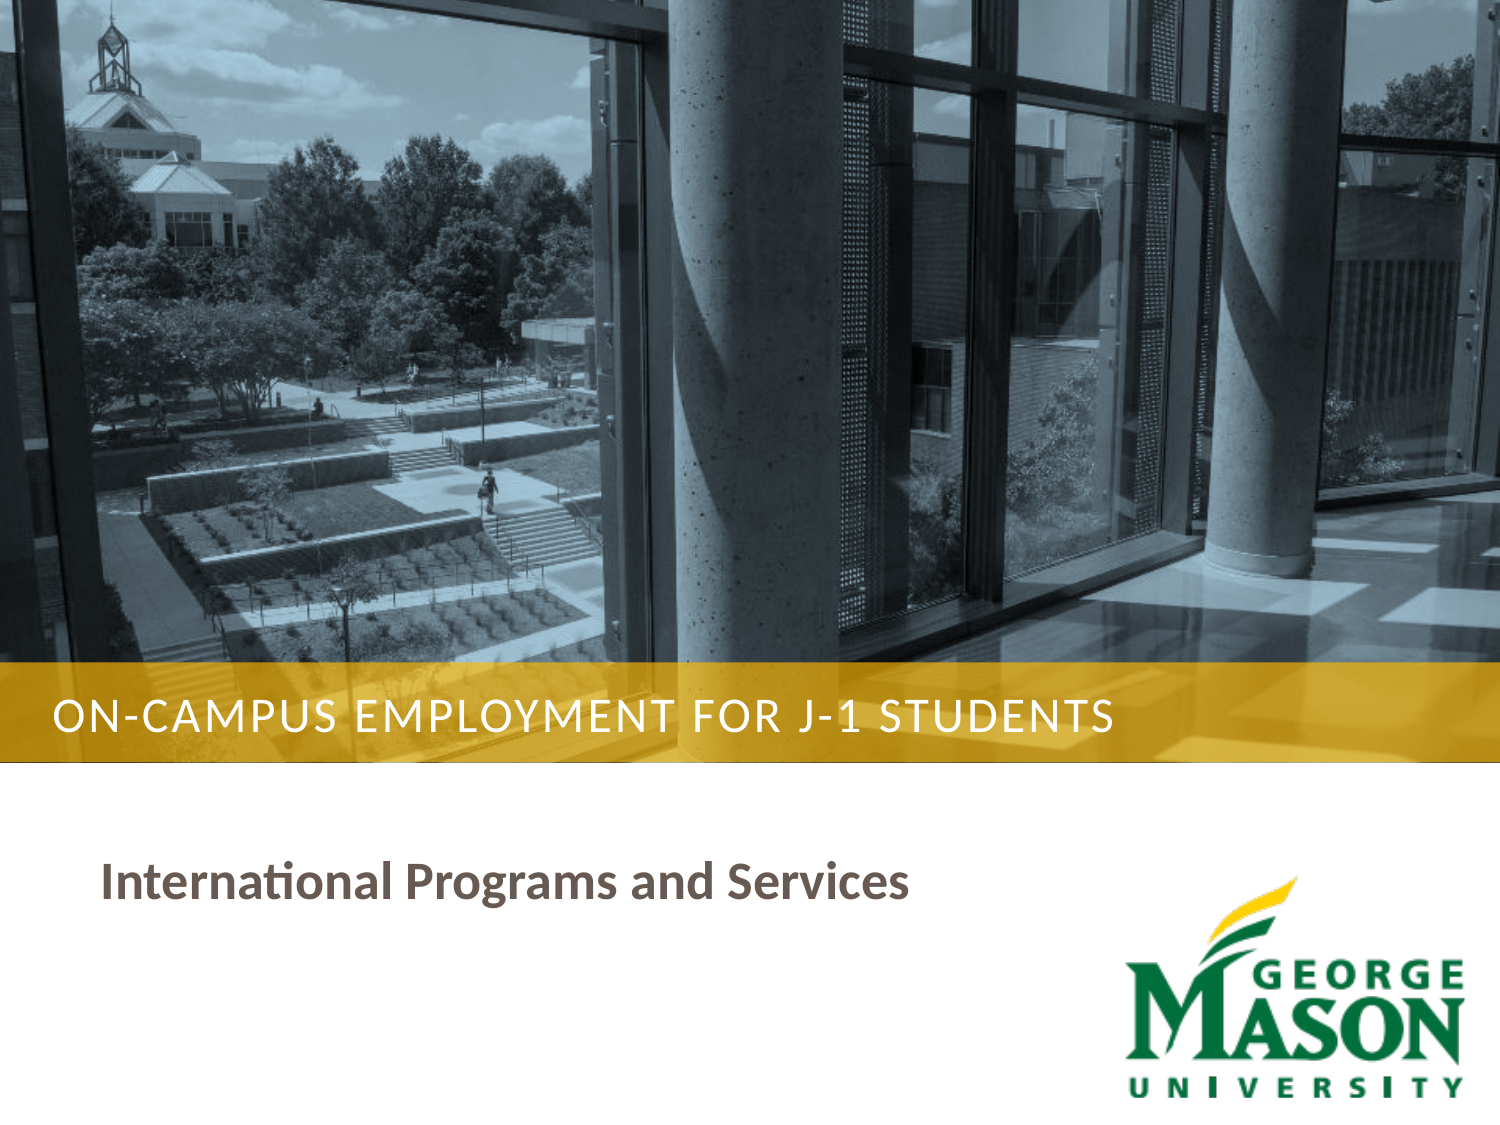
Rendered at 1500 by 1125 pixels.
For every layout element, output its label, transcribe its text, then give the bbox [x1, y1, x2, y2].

title On-Campus Employment For J-1 Students [37, 675, 1500, 810]
subtitle International Programs and Services [37, 837, 975, 954]
